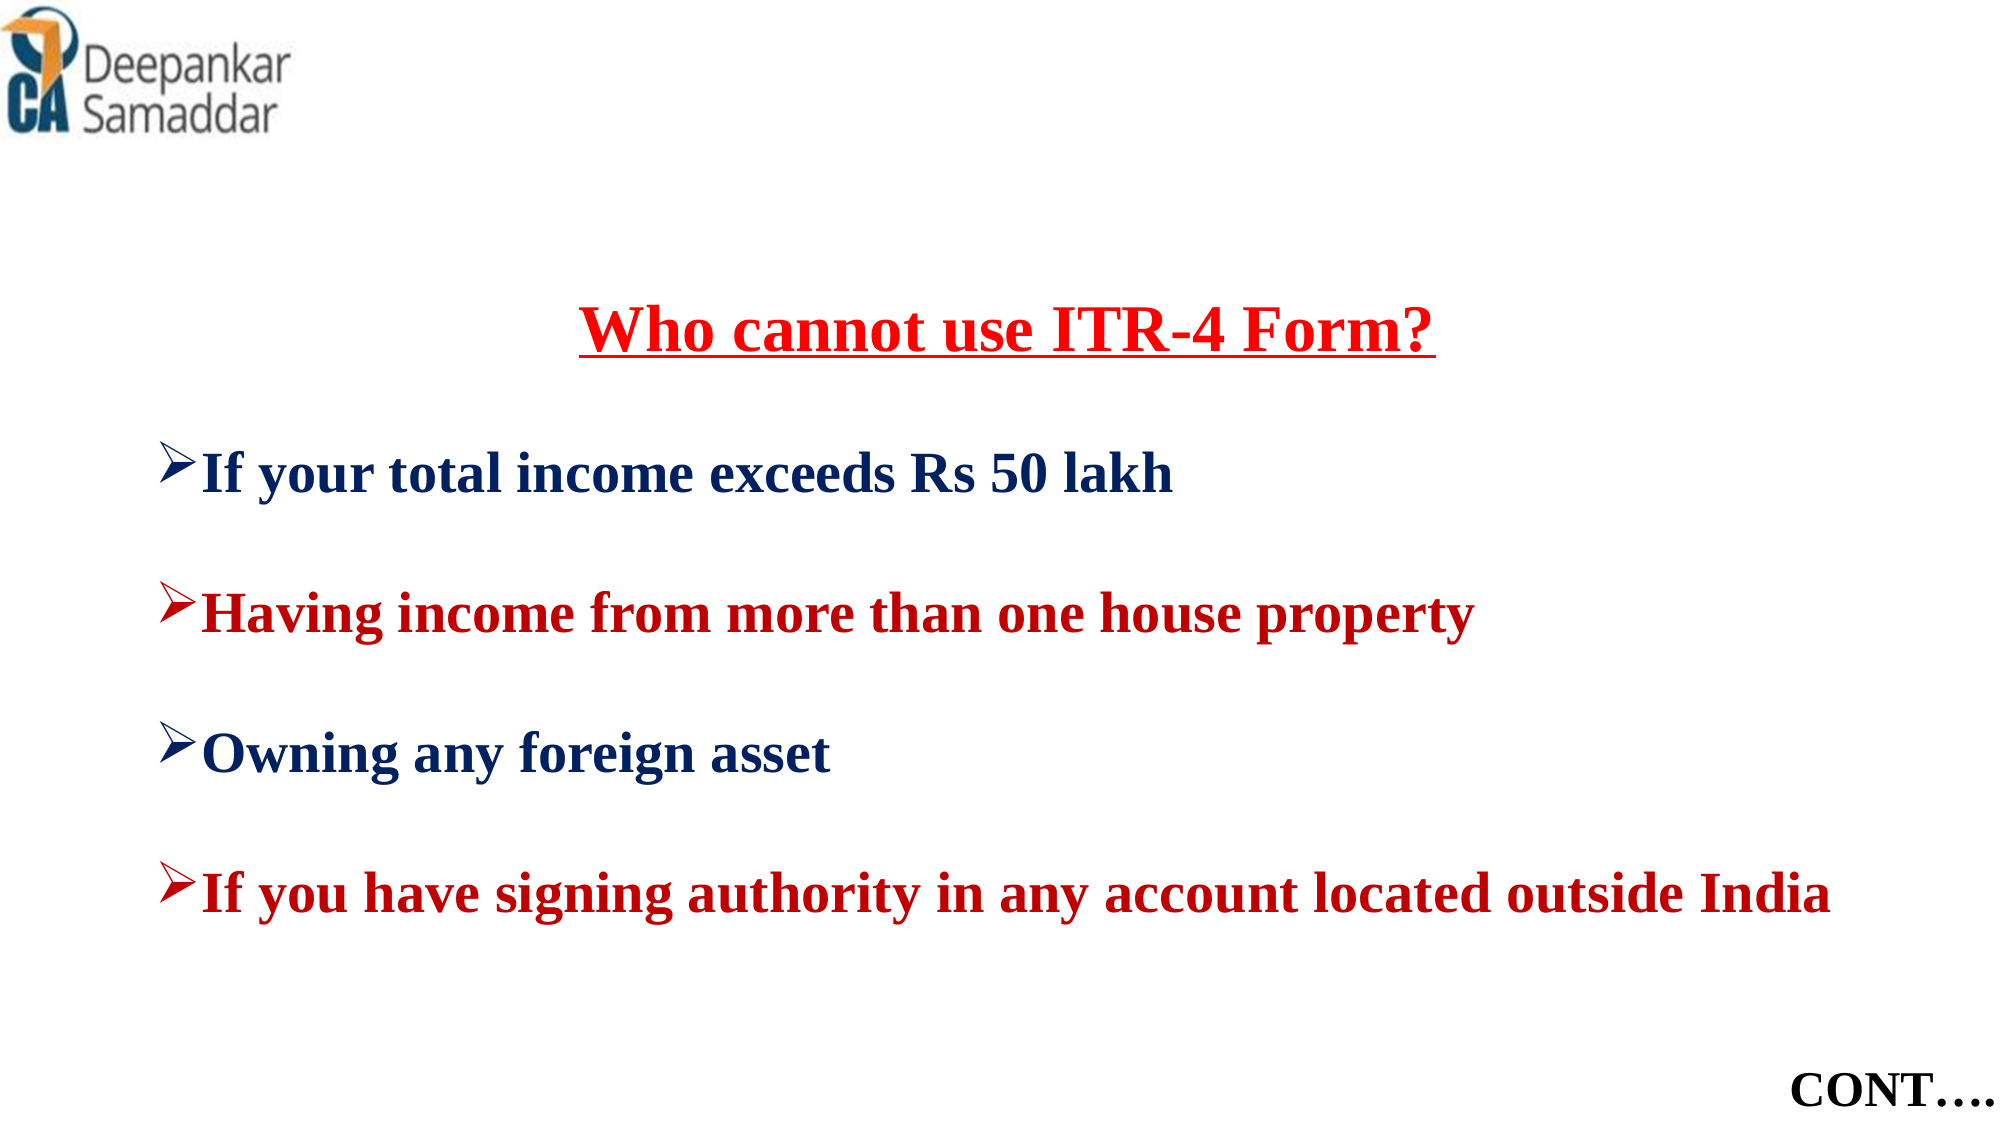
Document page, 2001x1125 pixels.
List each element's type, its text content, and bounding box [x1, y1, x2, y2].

picture [0, 0, 300, 144]
text_box CONT…. [1774, 1049, 2000, 1124]
text_box Who cannot use ITR-4 Form? If your total income exceeds Rs 50 lakh Having income from more than one house property Owning any foreign asset If you have signing authority in any account located outside India [140, 277, 1875, 932]
